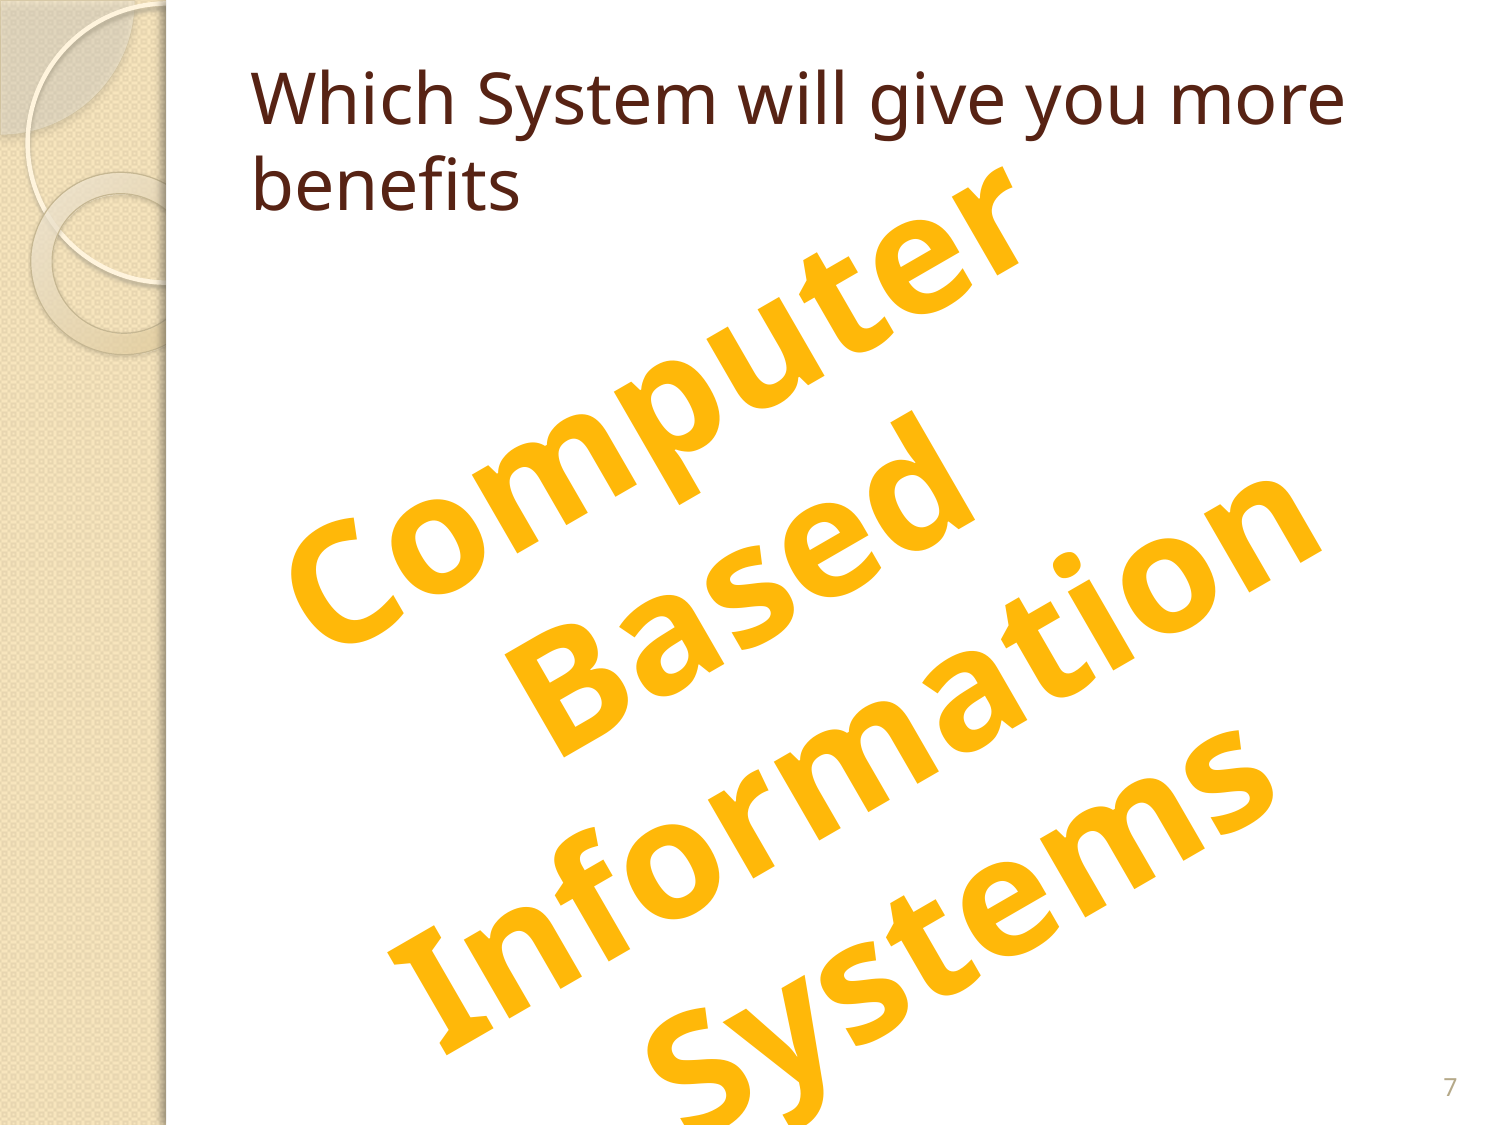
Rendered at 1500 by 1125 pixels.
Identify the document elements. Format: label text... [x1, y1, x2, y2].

text_box Computer Based Information Systems [74, 0, 1500, 1125]
title Which System will give you more benefits [1154, 45, 1466, 233]
slide_number 7 [1413, 1034, 1488, 1113]
title Which System will give you more benefits [235, 45, 1047, 233]
